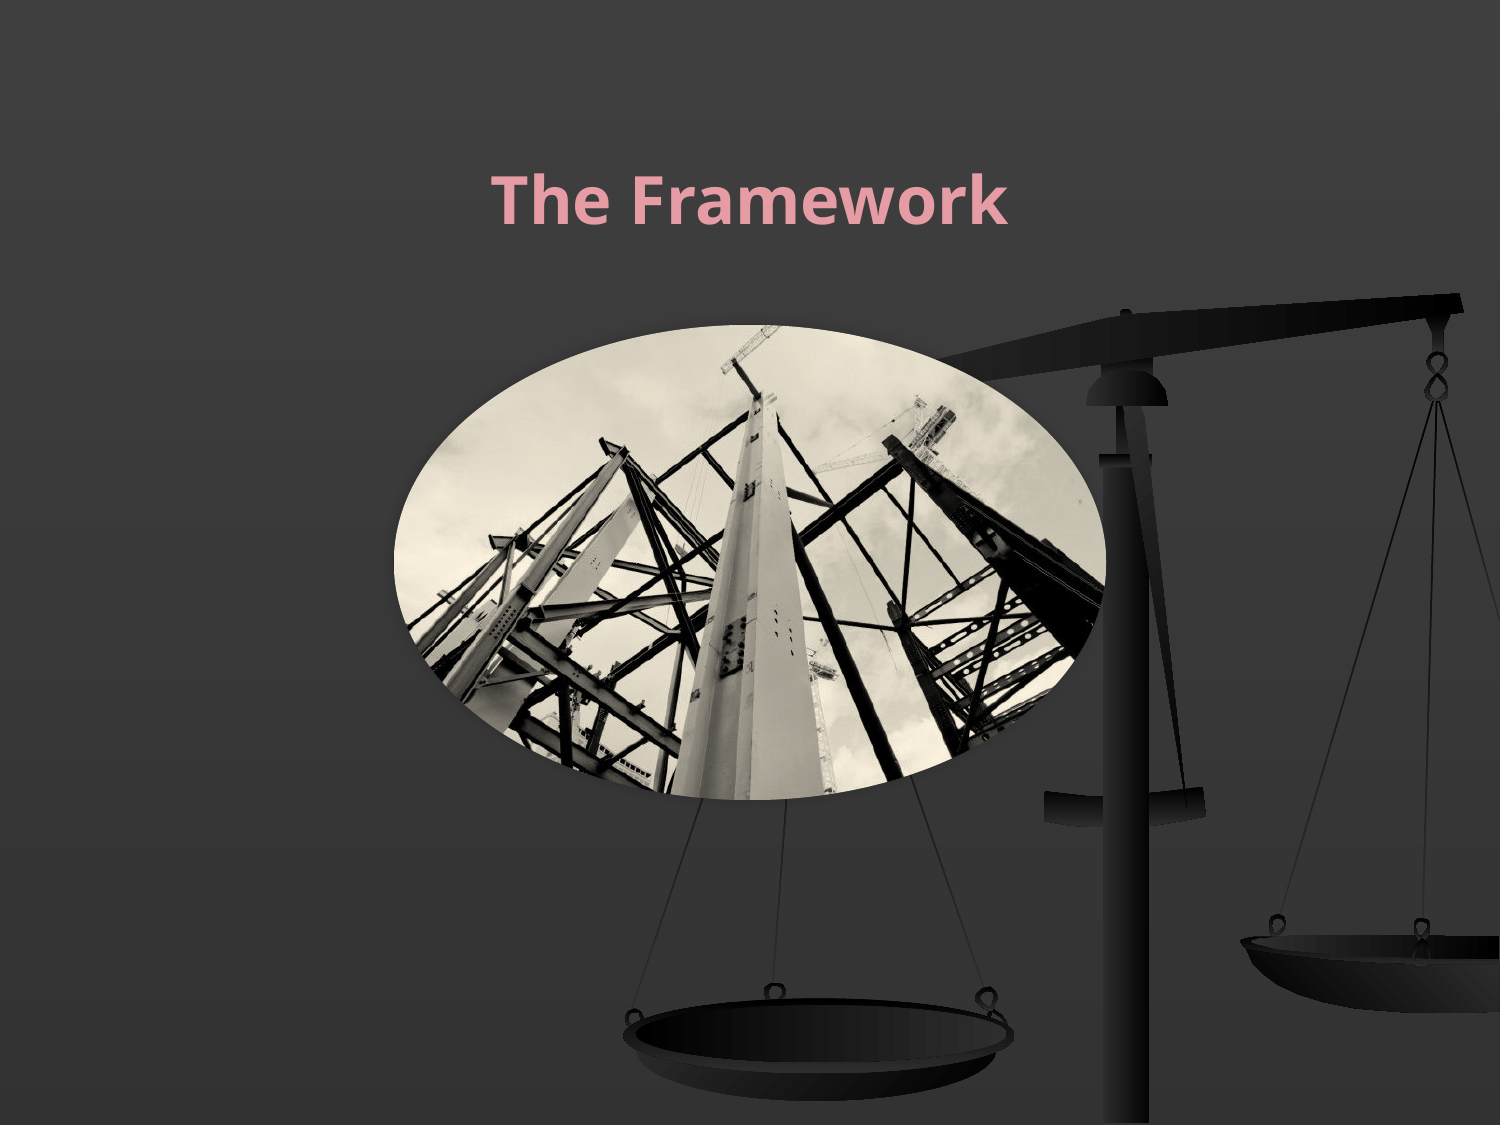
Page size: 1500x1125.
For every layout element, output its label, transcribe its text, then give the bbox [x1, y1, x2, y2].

picture [393, 324, 1107, 801]
text_box The Framework [475, 149, 1025, 245]
